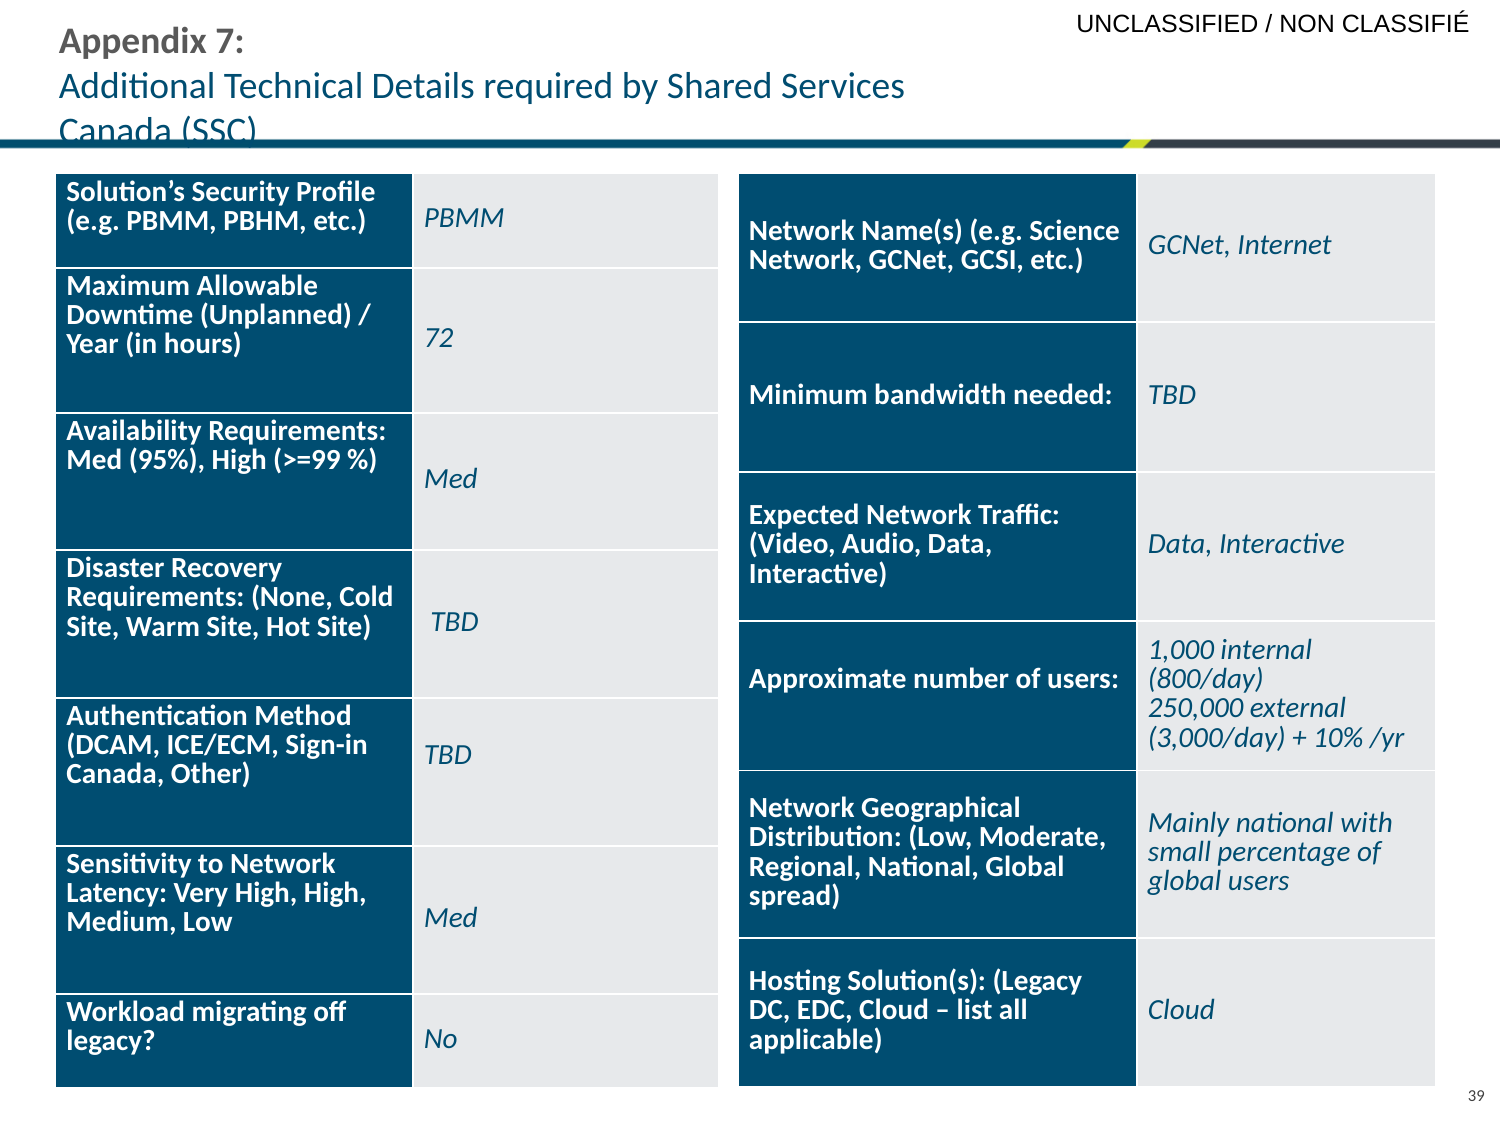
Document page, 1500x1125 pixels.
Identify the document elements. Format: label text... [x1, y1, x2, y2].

table_cell Hosting Solution(s): (Legacy DC, EDC, Cloud – list all applicable) [739, 939, 1136, 1086]
table_header Network Name(s) (e.g. Science Network, GCNet, GCSI, etc.) [739, 174, 1136, 321]
table_cell Disaster Recovery Requirements: (None, Cold Site, Warm Site, Hot Site) [56, 551, 412, 697]
title Appendix 7: Additional Technical Details required by Shared Services Canada (SSC) [58, 11, 950, 156]
table_header PBMM [414, 174, 718, 267]
table_header GCNet, Internet [1138, 174, 1435, 321]
table_cell Maximum Allowable Downtime (Unplanned) / Year (in hours) [56, 269, 412, 412]
picture [0, 0, 1500, 1125]
slide_number 39 [1436, 1065, 1500, 1125]
table_cell 1,000 internal (800/day) 250,000 external (3,000/day) + 10% /yr [1138, 622, 1435, 770]
table_header Solution’s Security Profile (e.g. PBMM, PBHM, etc.) [56, 174, 412, 267]
table_cell 72 [414, 269, 718, 412]
table_cell Data, Interactive [1138, 473, 1435, 620]
table_cell TBD [414, 551, 718, 697]
table_cell Expected Network Traffic: (Video, Audio, Data, Interactive) [739, 473, 1136, 620]
table_cell No [414, 995, 718, 1087]
table_cell Approximate number of users: [739, 622, 1136, 770]
table_cell Med [414, 414, 718, 549]
table_cell Availability Requirements: Med (95%), High (>=99 %) [56, 414, 412, 549]
table_cell Cloud [1138, 939, 1435, 1086]
table_cell Med [414, 847, 718, 993]
table_cell Network Geographical Distribution: (Low, Moderate, Regional, National, Global spread) [739, 771, 1136, 937]
table_cell TBD [1138, 323, 1435, 471]
table_cell Workload migrating off legacy? [56, 995, 412, 1087]
table_cell Mainly national with small percentage of global users [1138, 771, 1435, 937]
table_cell TBD [414, 699, 718, 845]
table_cell Authentication Method (DCAM, ICE/ECM, Sign-in Canada, Other) [56, 699, 412, 845]
table_cell Minimum bandwidth needed: [739, 323, 1136, 471]
table_cell Sensitivity to Network Latency: Very High, High, Medium, Low [56, 847, 412, 993]
